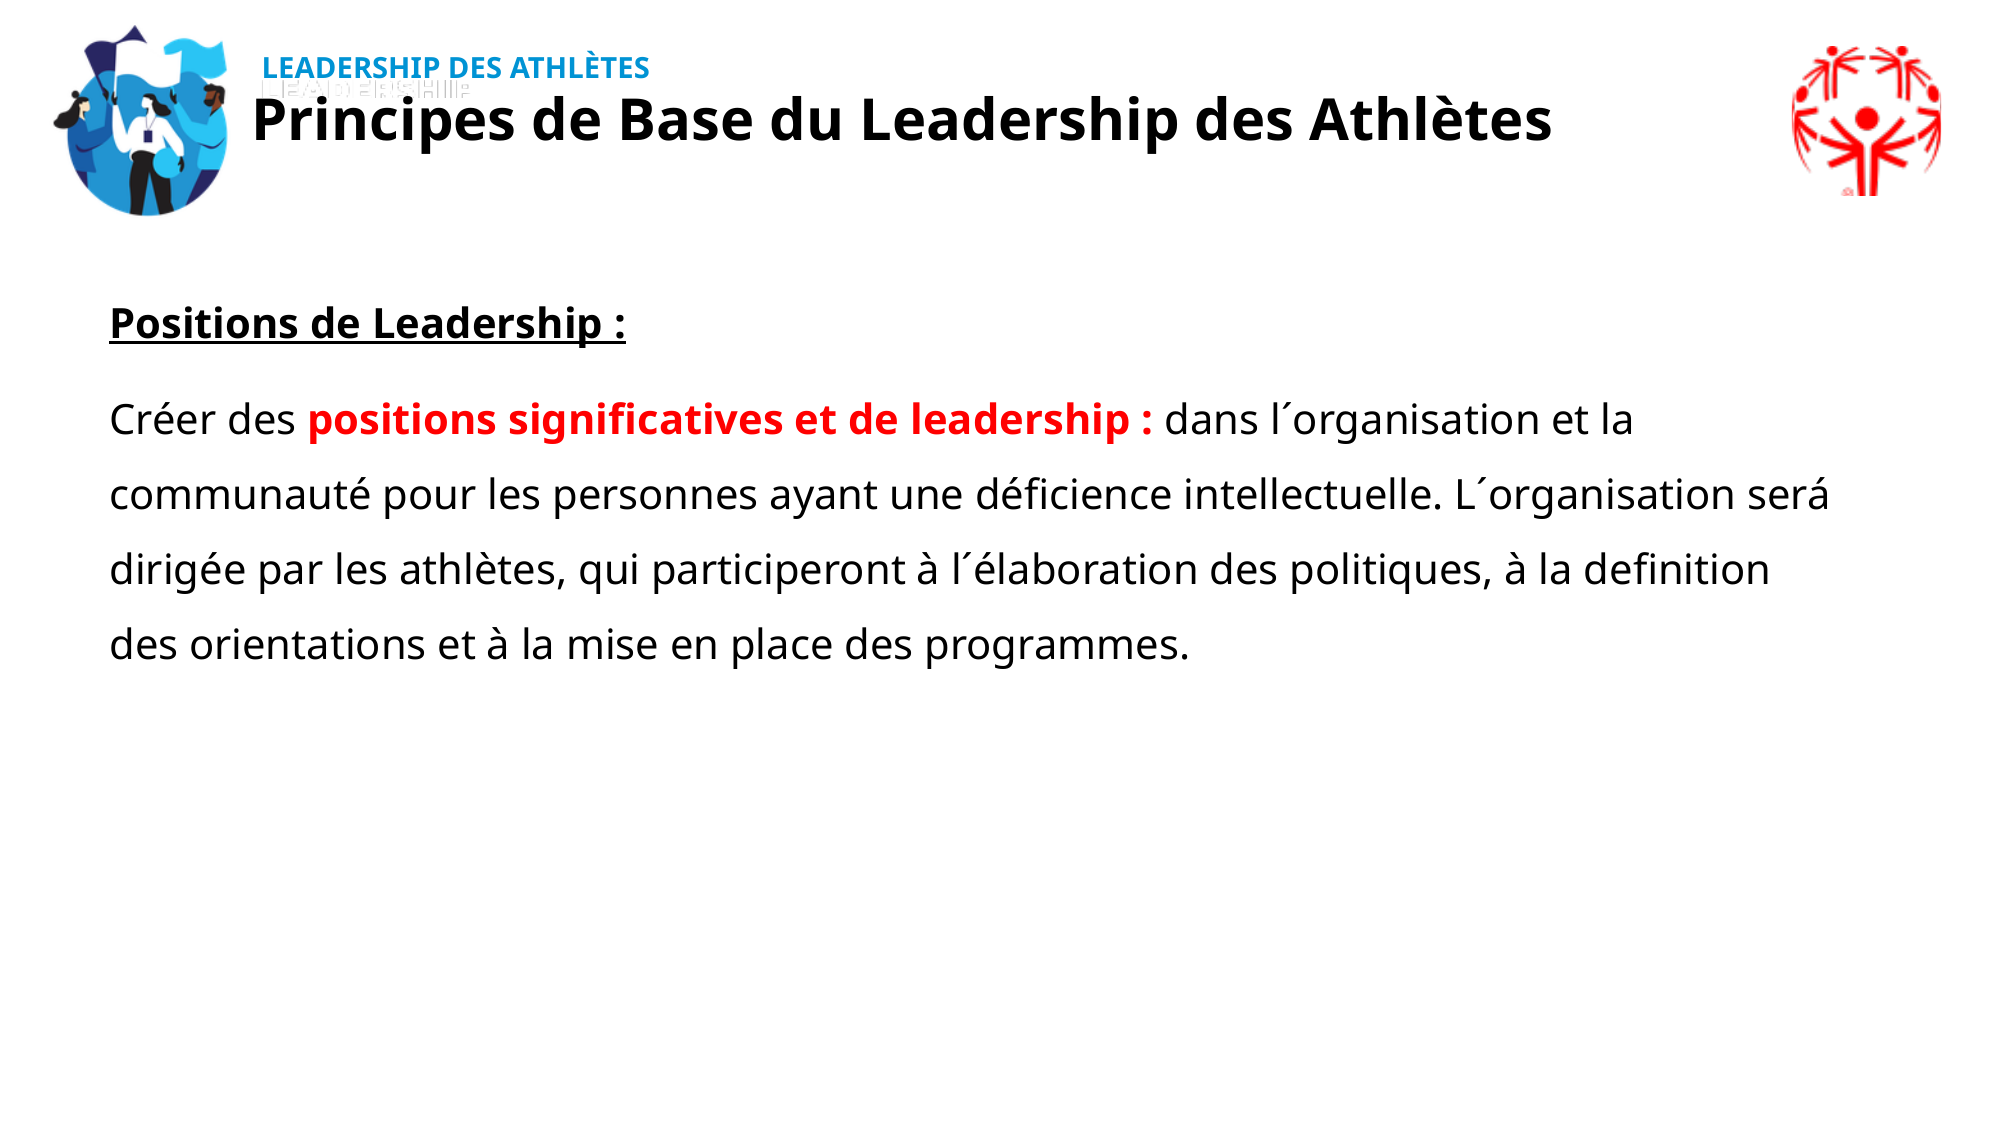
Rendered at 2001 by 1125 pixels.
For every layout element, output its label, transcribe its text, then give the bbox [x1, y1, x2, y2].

text_box Positions de Leadership : Créer des positions significatives et de leadership : dans l´organisation et la communauté pour les personnes ayant une déficience intellectuelle. L´organisation será dirigée par les athlètes, qui participeront à l´élaboration des politiques, à la definition des orientations et à la mise en place des programmes. [94, 294, 1866, 985]
picture [32, 6, 260, 235]
text_box Principes de Base du Leadership des Athlètes [236, 76, 1655, 168]
